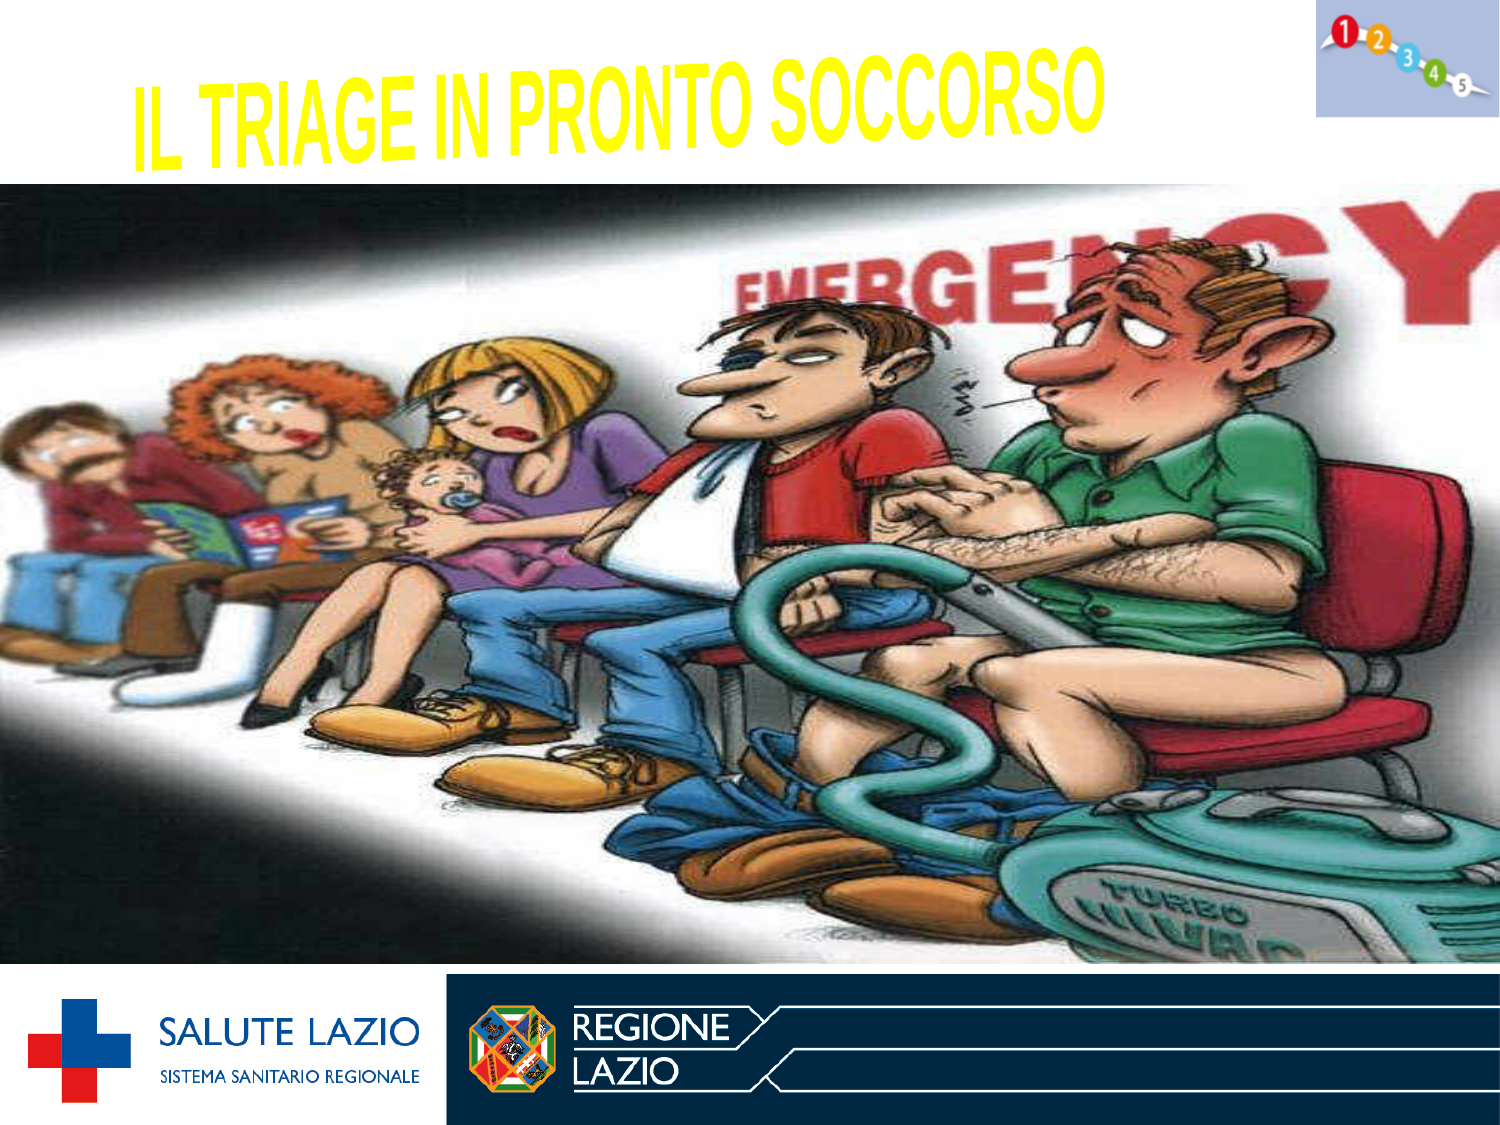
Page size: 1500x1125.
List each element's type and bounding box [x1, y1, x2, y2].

picture [0, 974, 1500, 1125]
list [0, 184, 1500, 965]
picture [1316, 0, 1500, 119]
